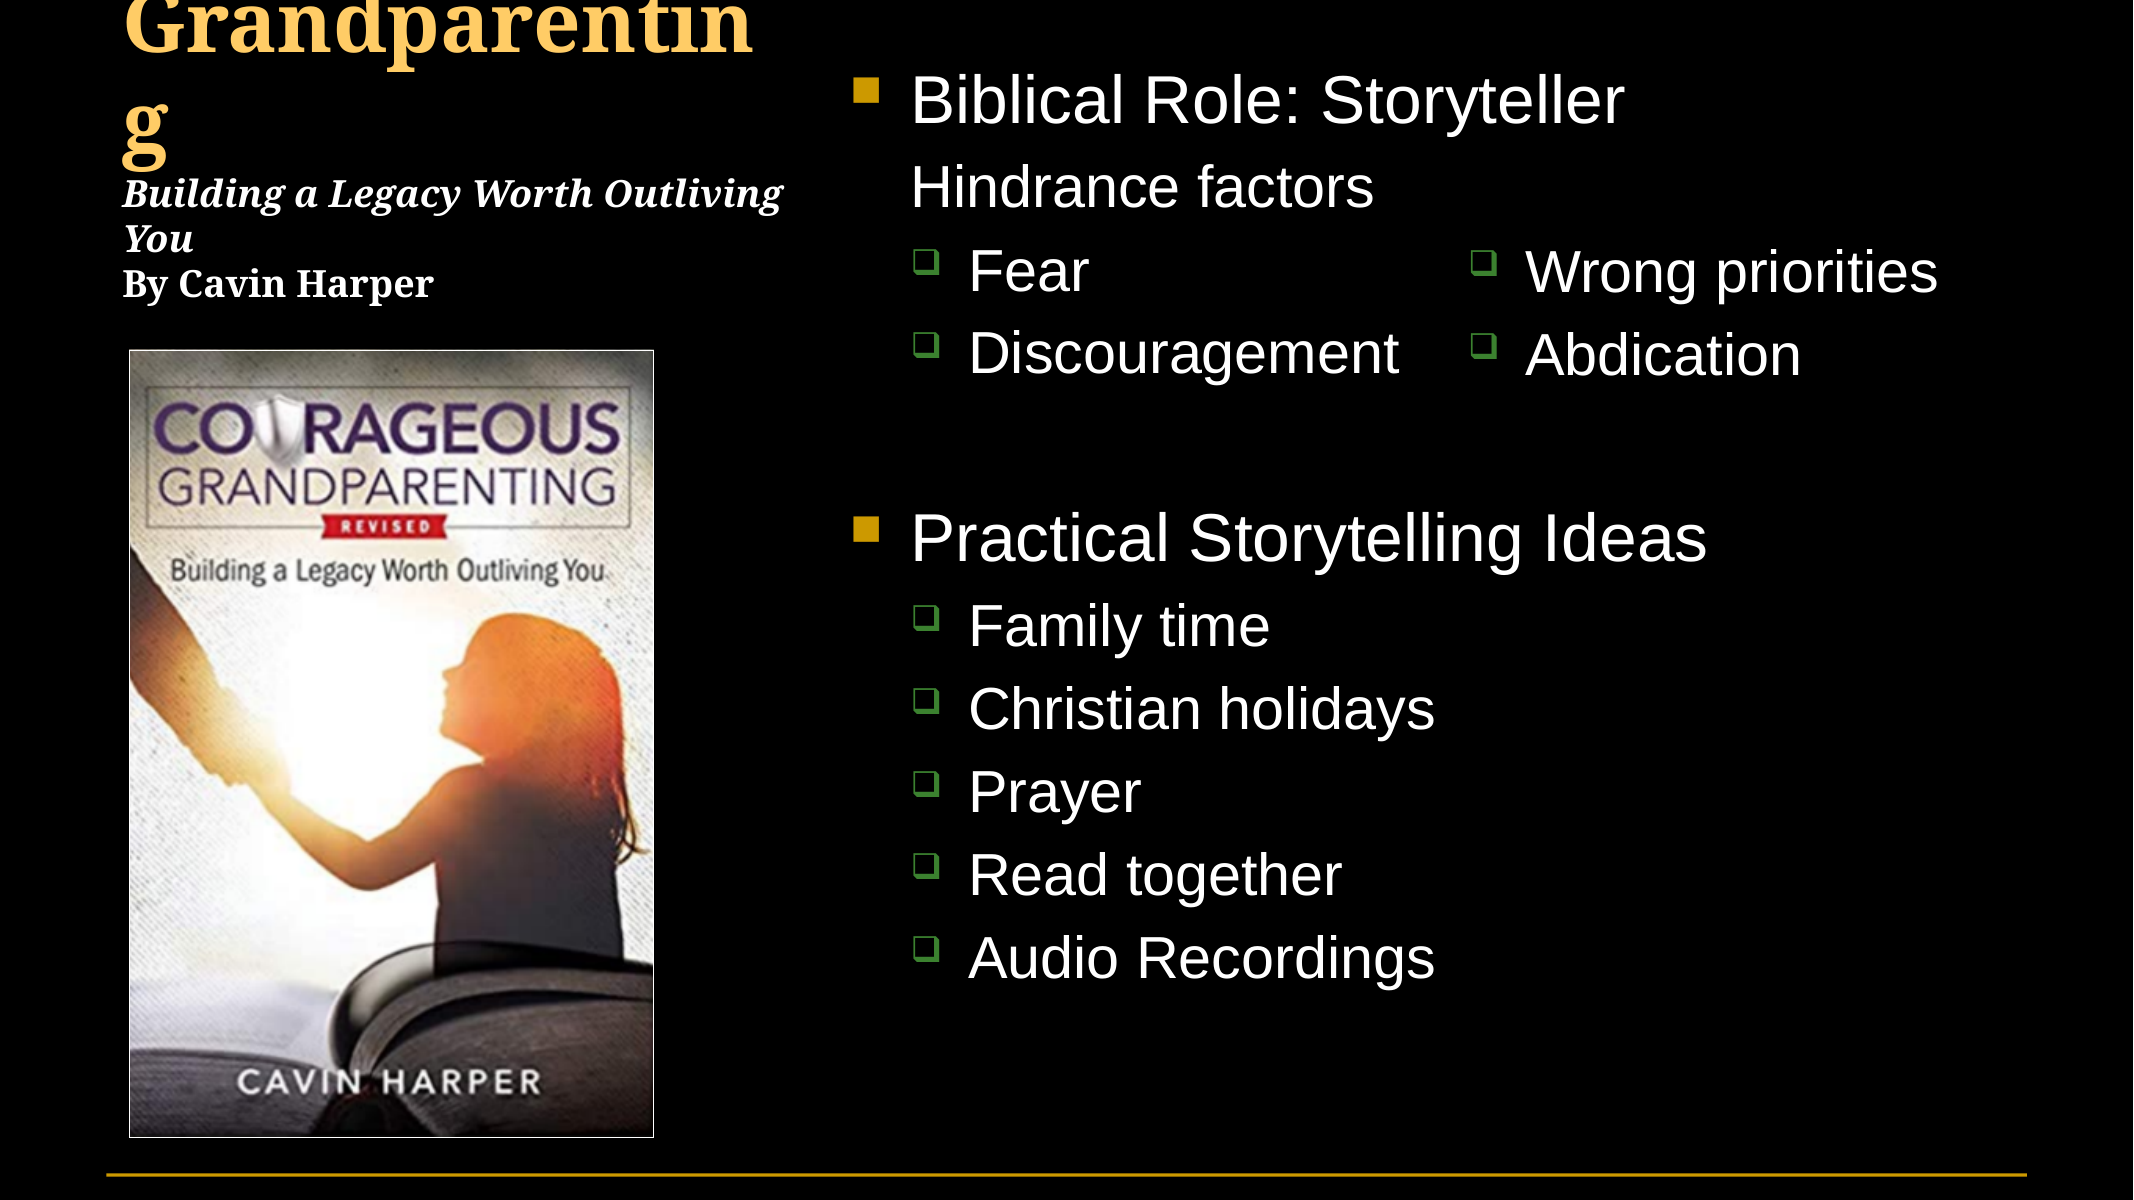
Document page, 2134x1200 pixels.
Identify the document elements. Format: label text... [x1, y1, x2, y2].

text_box Wrong priorities Abdication [1391, 224, 2067, 425]
title Courageous Grandparenting Building a Legacy Worth Outliving You By Cavin Harper [106, 47, 809, 313]
picture [128, 349, 654, 1138]
list Biblical Role: Storyteller Hindrance factors Fear Discouragement Practical Storytelling Ideas Family time Christian holidays Prayer Read together Audio Recordings [833, 47, 2028, 1073]
